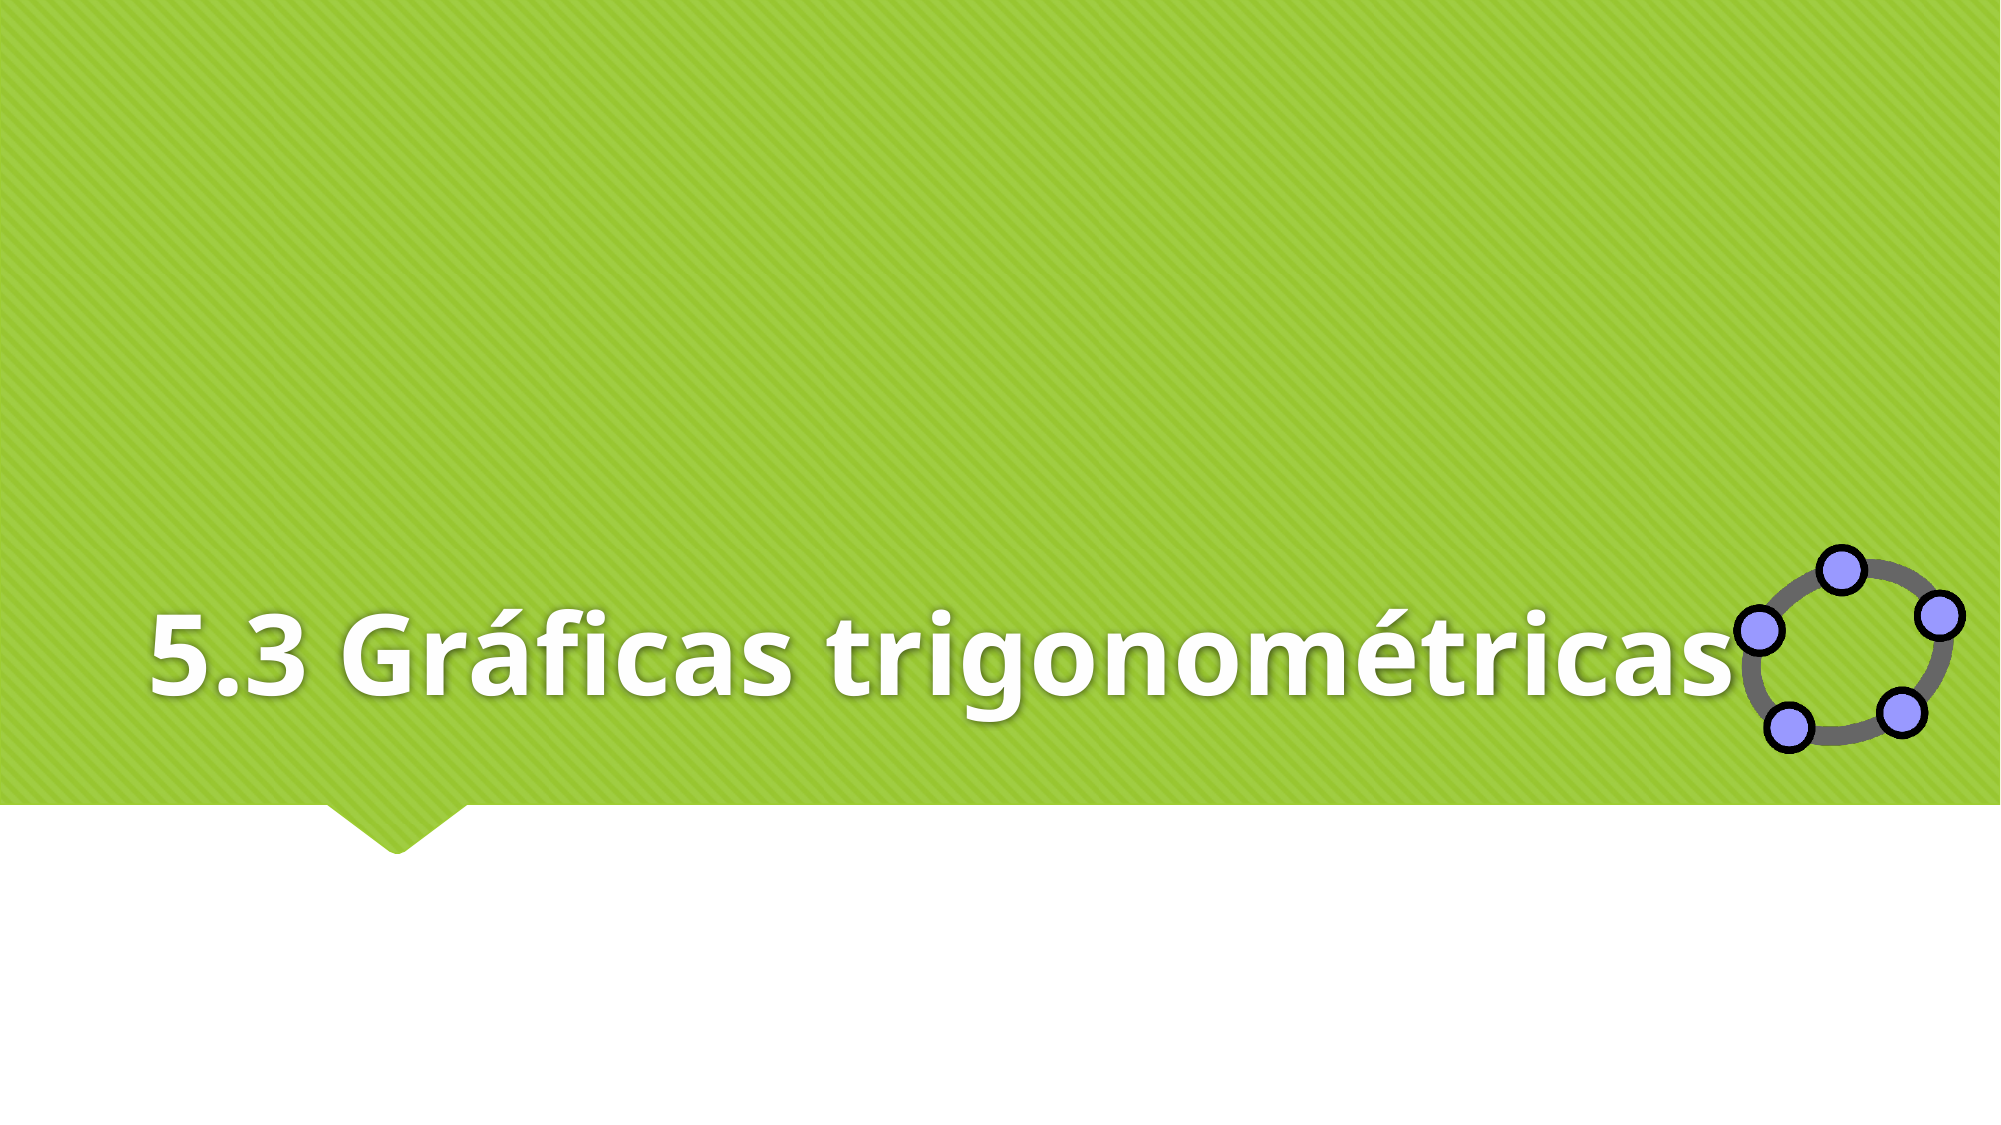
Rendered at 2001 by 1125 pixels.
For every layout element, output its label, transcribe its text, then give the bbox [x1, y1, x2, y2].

title 5.3 Gráficas trigonométricas [132, 237, 1868, 726]
picture [1726, 527, 1971, 772]
